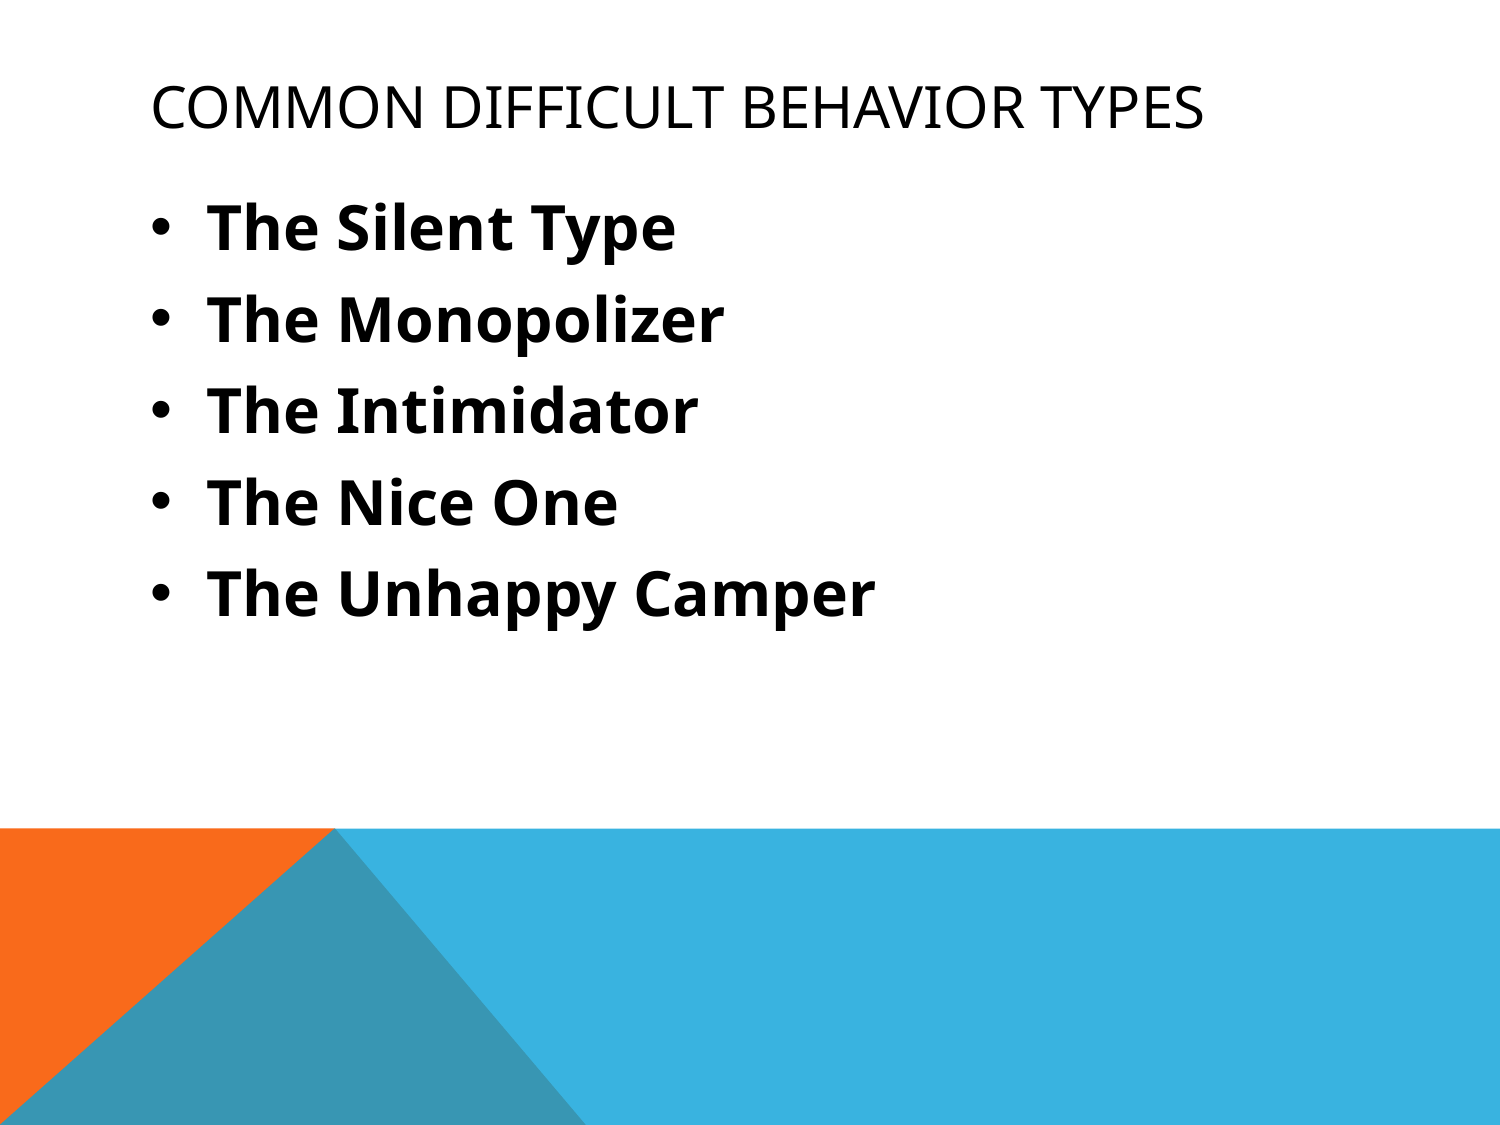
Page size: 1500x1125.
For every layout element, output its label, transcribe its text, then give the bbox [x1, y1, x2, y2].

title Common difficult behavior types [135, 60, 1369, 150]
list The Silent Type The Monopolizer The Intimidator The Nice One The Unhappy Camper [135, 180, 1369, 768]
